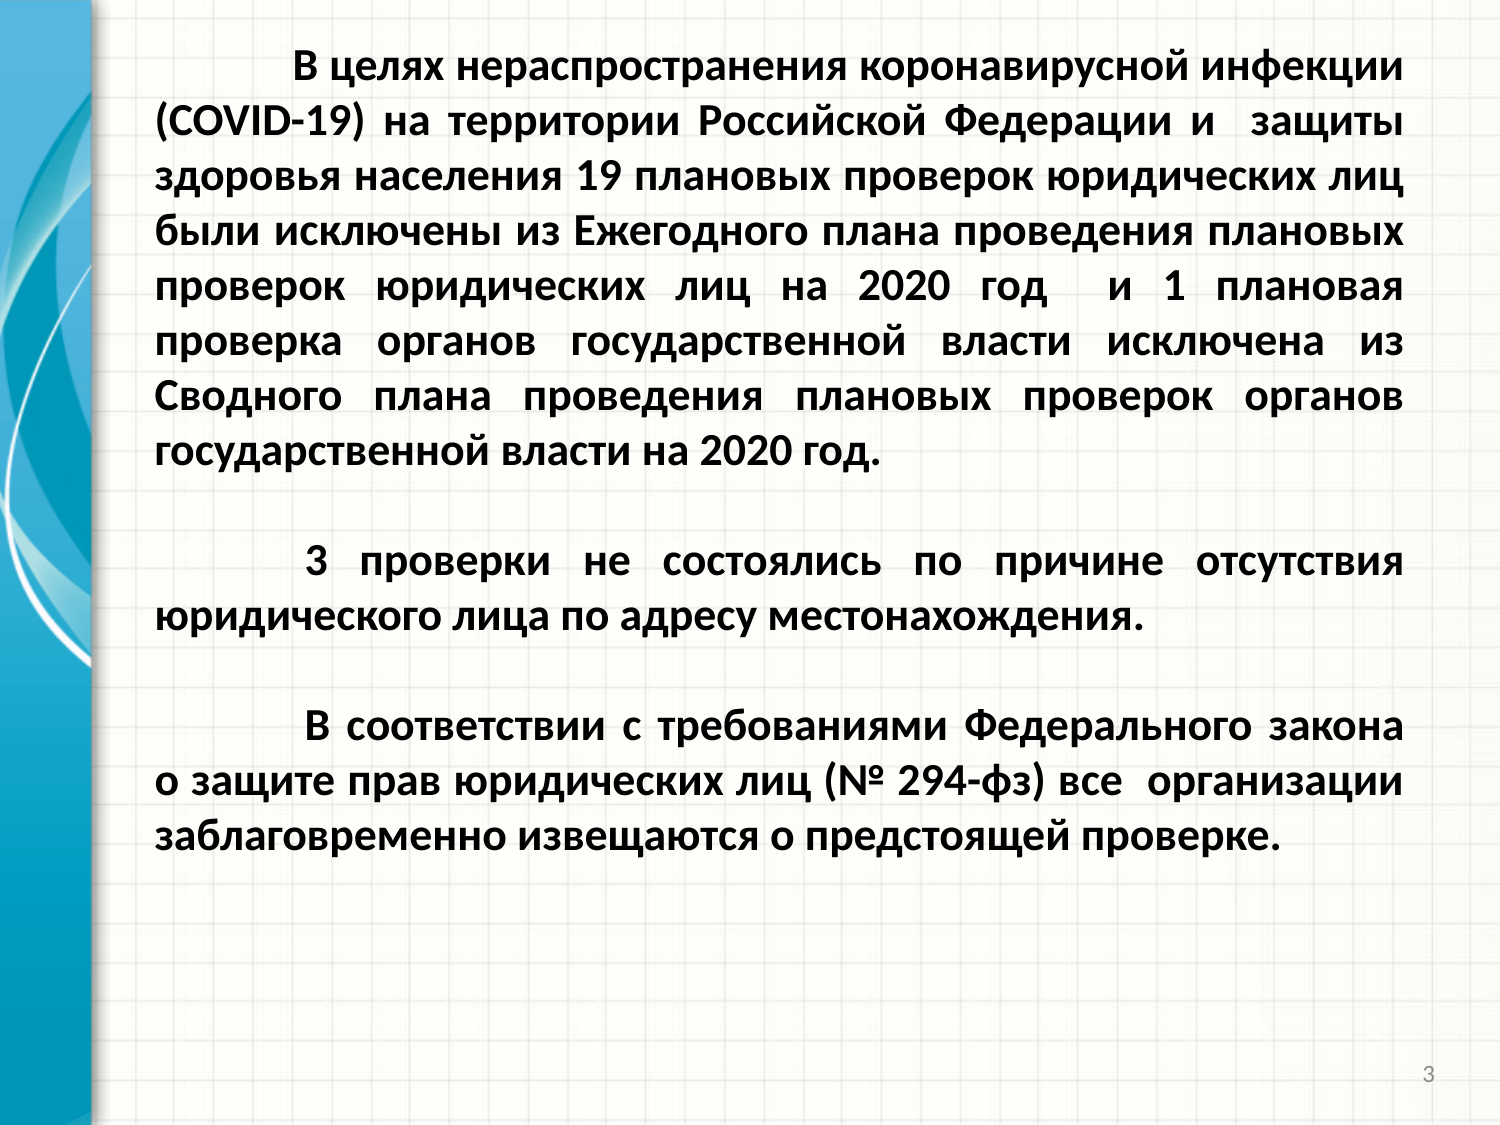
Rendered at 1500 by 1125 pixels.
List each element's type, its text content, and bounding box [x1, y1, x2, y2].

text_box В целях нераспространения коронавирусной инфекции (COVID-19) на территории Российской Федерации и защиты здоровья населения 19 плановых проверок юридических лиц были исключены из Ежегодного плана проведения плановых проверок юридических лиц на 2020 год и 1 плановая проверка органов государственной власти исключена из Сводного плана проведения плановых проверок органов государственной власти на 2020 год. 3 проверки не состоялись по причине отсутствия юридического лица по адресу местонахождения. В соответствии с требованиями Федерального закона о защите прав юридических лиц (№ 294-фз) все организации заблаговременно извещаются о предстоящей проверке. [139, 27, 1420, 922]
picture [0, 0, 1500, 1125]
slide_number 3 [1100, 1042, 1450, 1103]
